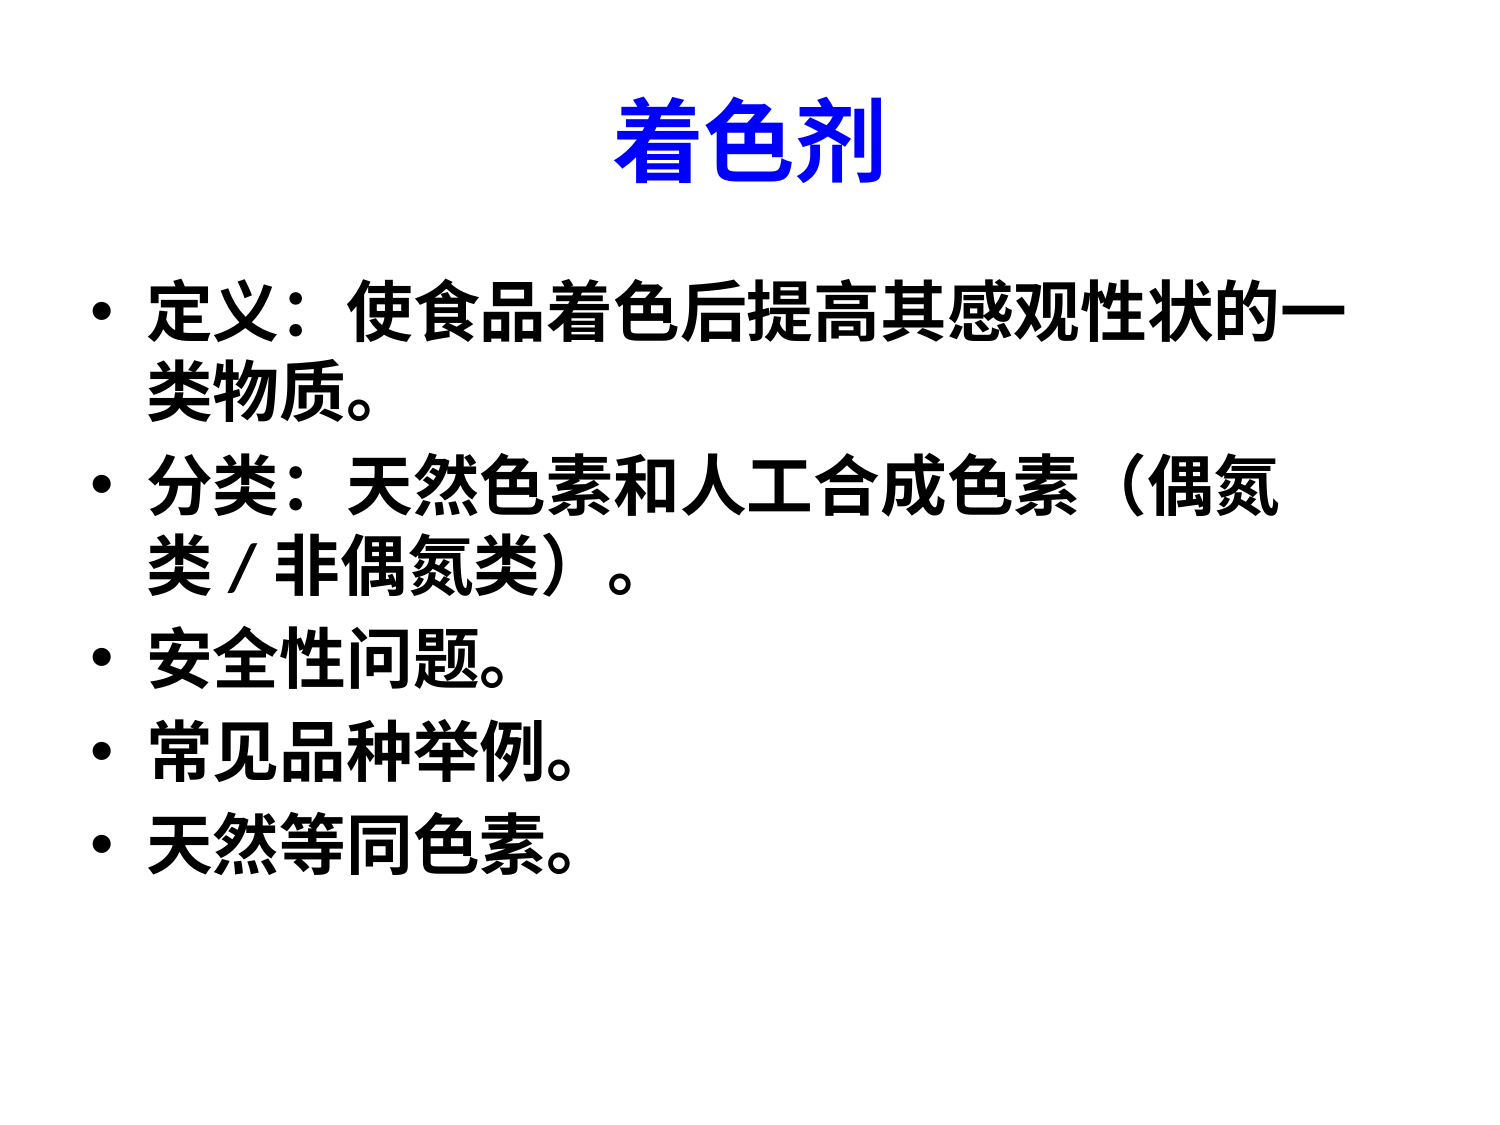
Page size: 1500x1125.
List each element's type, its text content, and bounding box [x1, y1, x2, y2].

title 着色剂 [75, 45, 1425, 233]
list 定义：使食品着色后提高其感观性状的一类物质。 分类：天然色素和人工合成色素（偶氮类/非偶氮类）。 安全性问题。 常见品种举例。 天然等同色素。 [75, 262, 1425, 1005]
